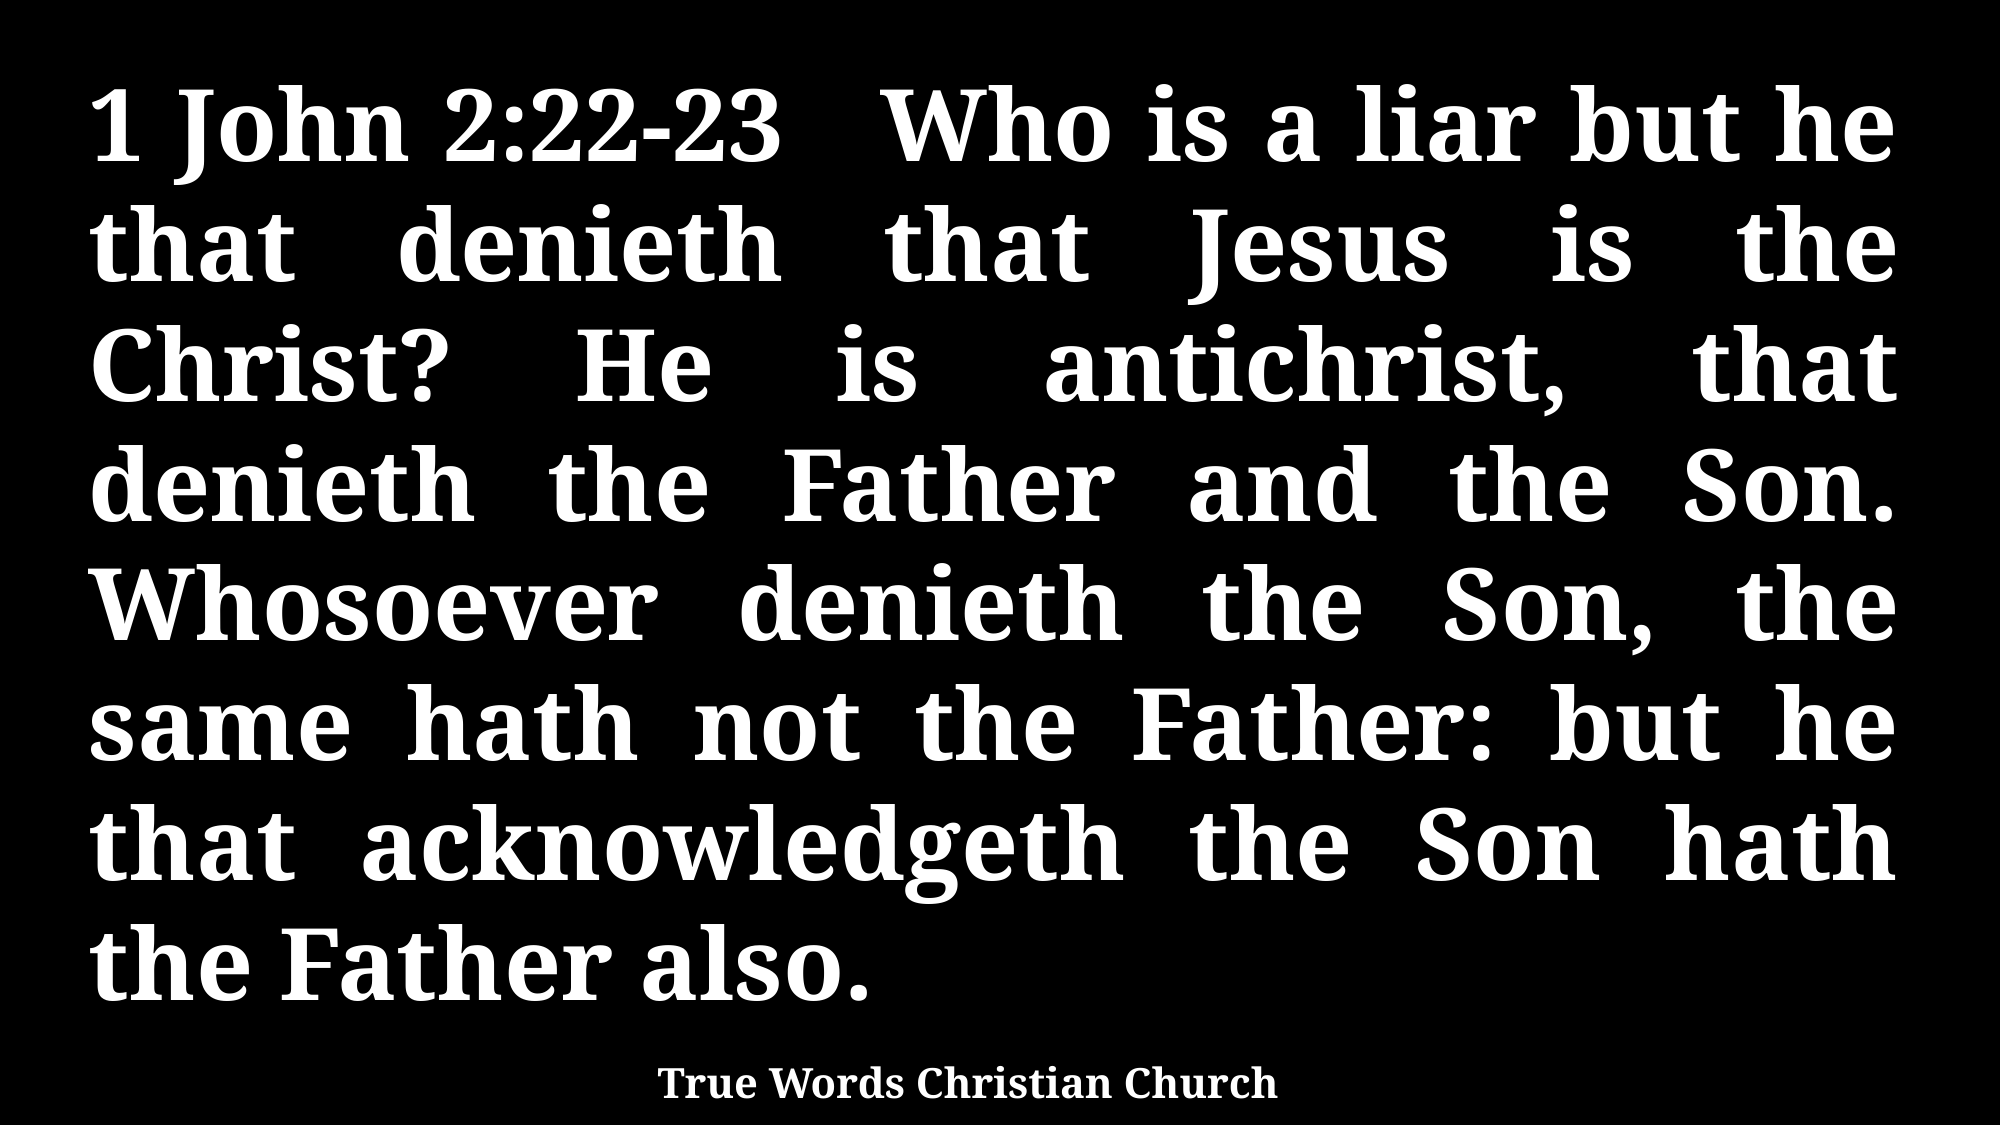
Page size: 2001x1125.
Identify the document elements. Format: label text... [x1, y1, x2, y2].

text_box 1 John 2:22-23 Who is a liar but he that denieth that Jesus is the Christ? He is antichrist, that denieth the Father and the Son. Whosoever denieth the Son, the same hath not the Father: but he that acknowledgeth the Son hath the Father also. [74, 53, 1915, 1029]
text_box True Words Christian Church [642, 1049, 1294, 1114]
